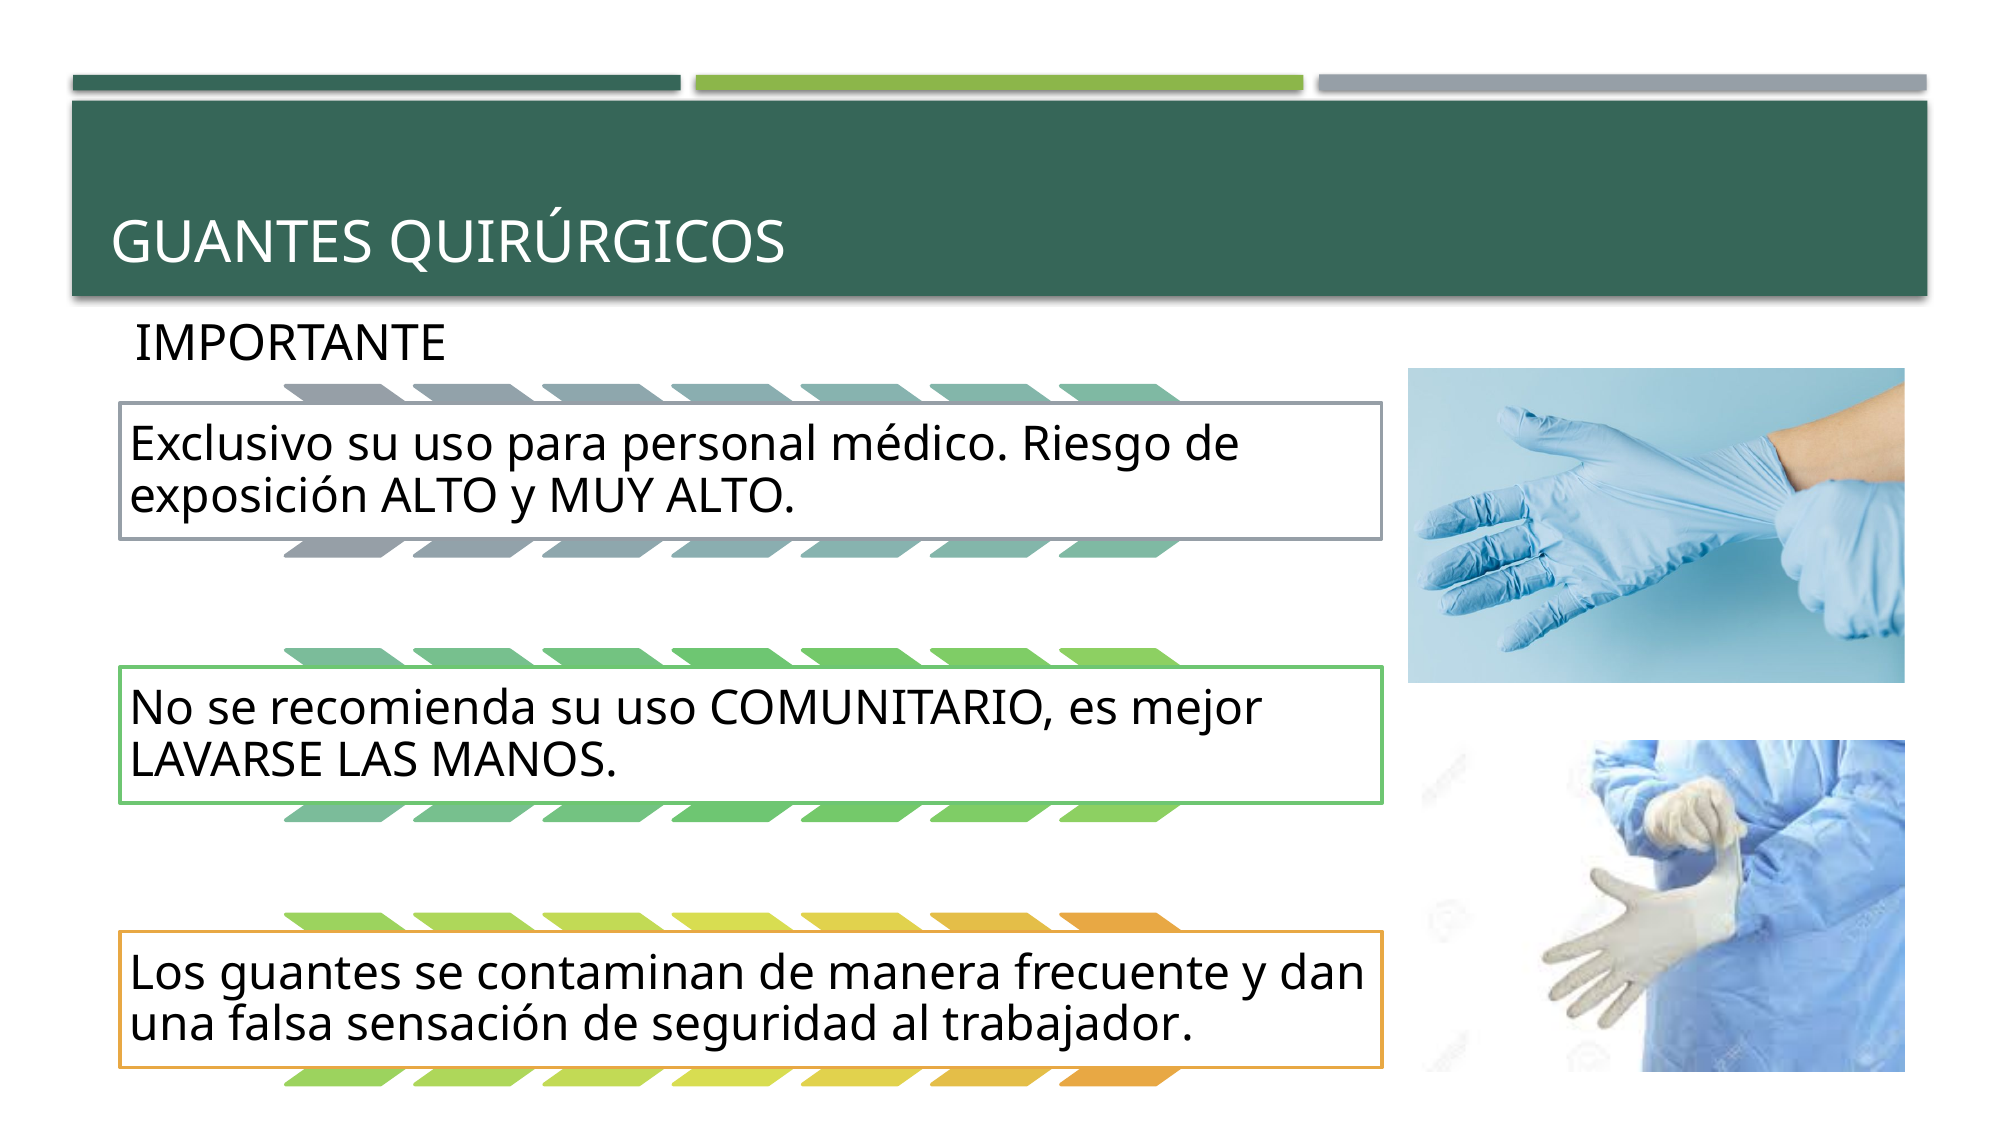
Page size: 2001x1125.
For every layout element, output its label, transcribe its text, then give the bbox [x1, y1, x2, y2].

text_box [0, 301, 1503, 1086]
title GUANTES QUIRÚRGICOS [95, 115, 1905, 282]
picture [1407, 740, 1906, 1072]
picture [1407, 368, 1906, 684]
